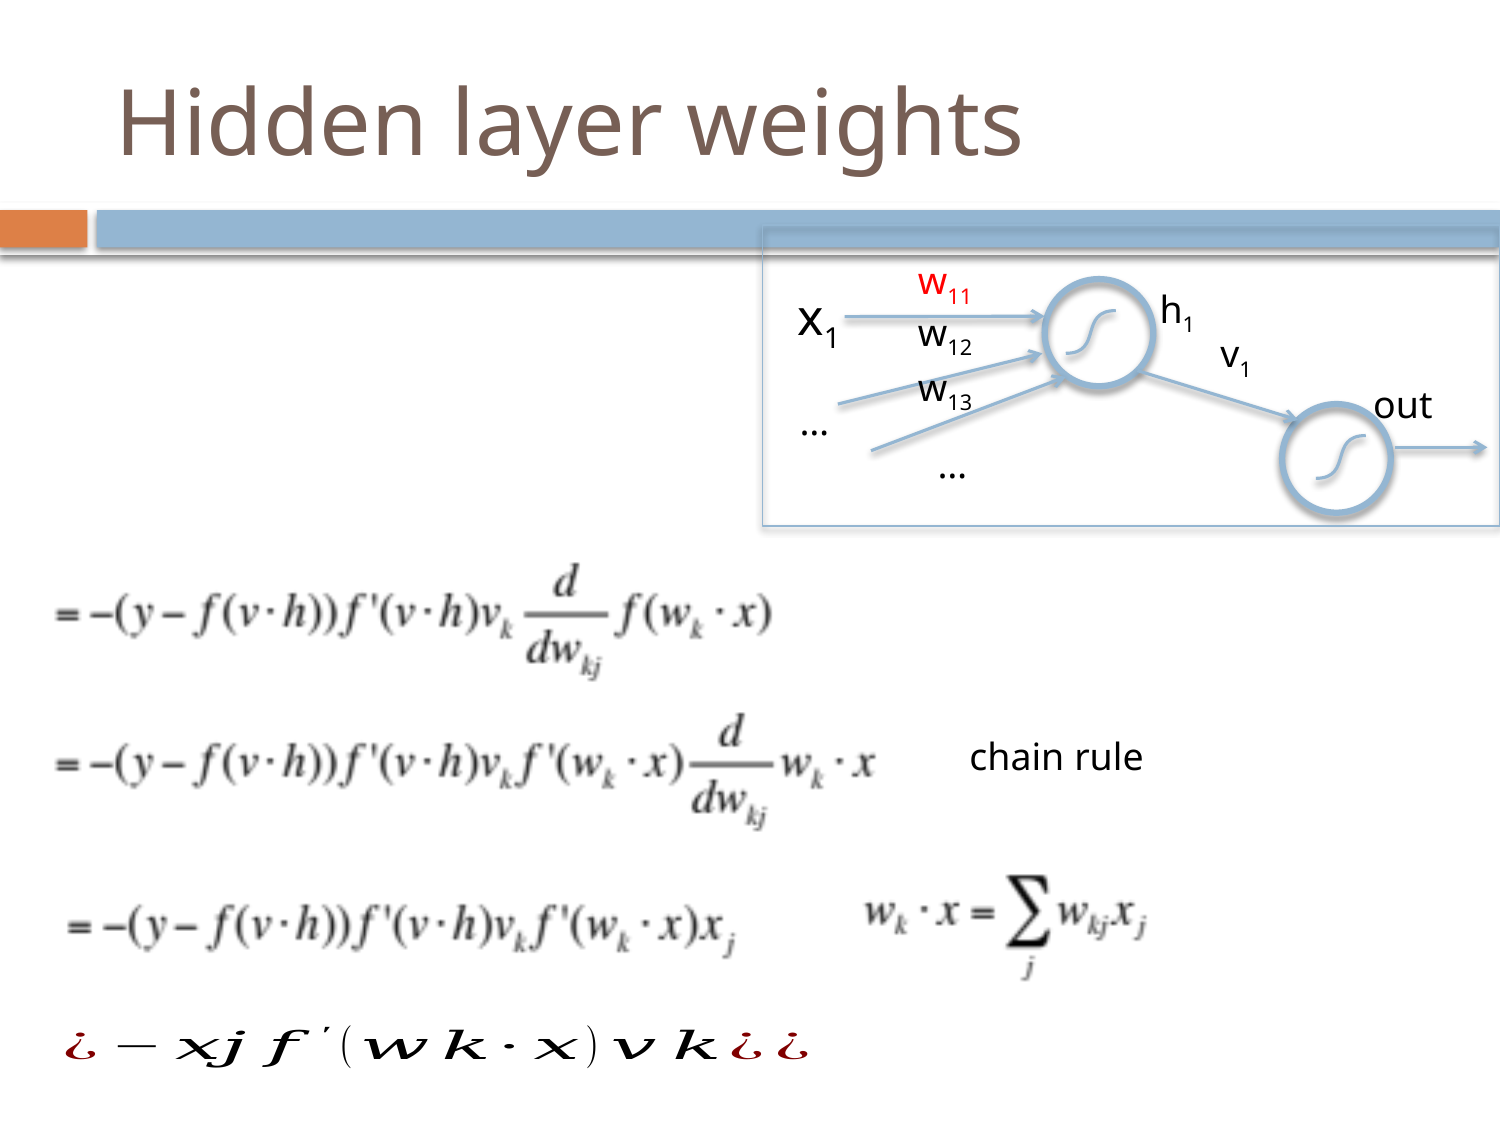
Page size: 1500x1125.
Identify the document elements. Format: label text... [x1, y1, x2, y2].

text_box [1065, 310, 1117, 354]
text_box chain rule [954, 725, 1159, 786]
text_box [49, 549, 775, 685]
text_box [762, 224, 1500, 527]
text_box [858, 867, 1156, 988]
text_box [1397, 450, 1485, 455]
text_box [62, 892, 738, 963]
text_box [845, 317, 1043, 324]
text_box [49, 699, 879, 835]
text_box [1315, 435, 1367, 479]
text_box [837, 353, 1043, 405]
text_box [1137, 370, 1299, 421]
title Hidden layer weights [100, 37, 1438, 200]
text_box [870, 376, 1066, 452]
